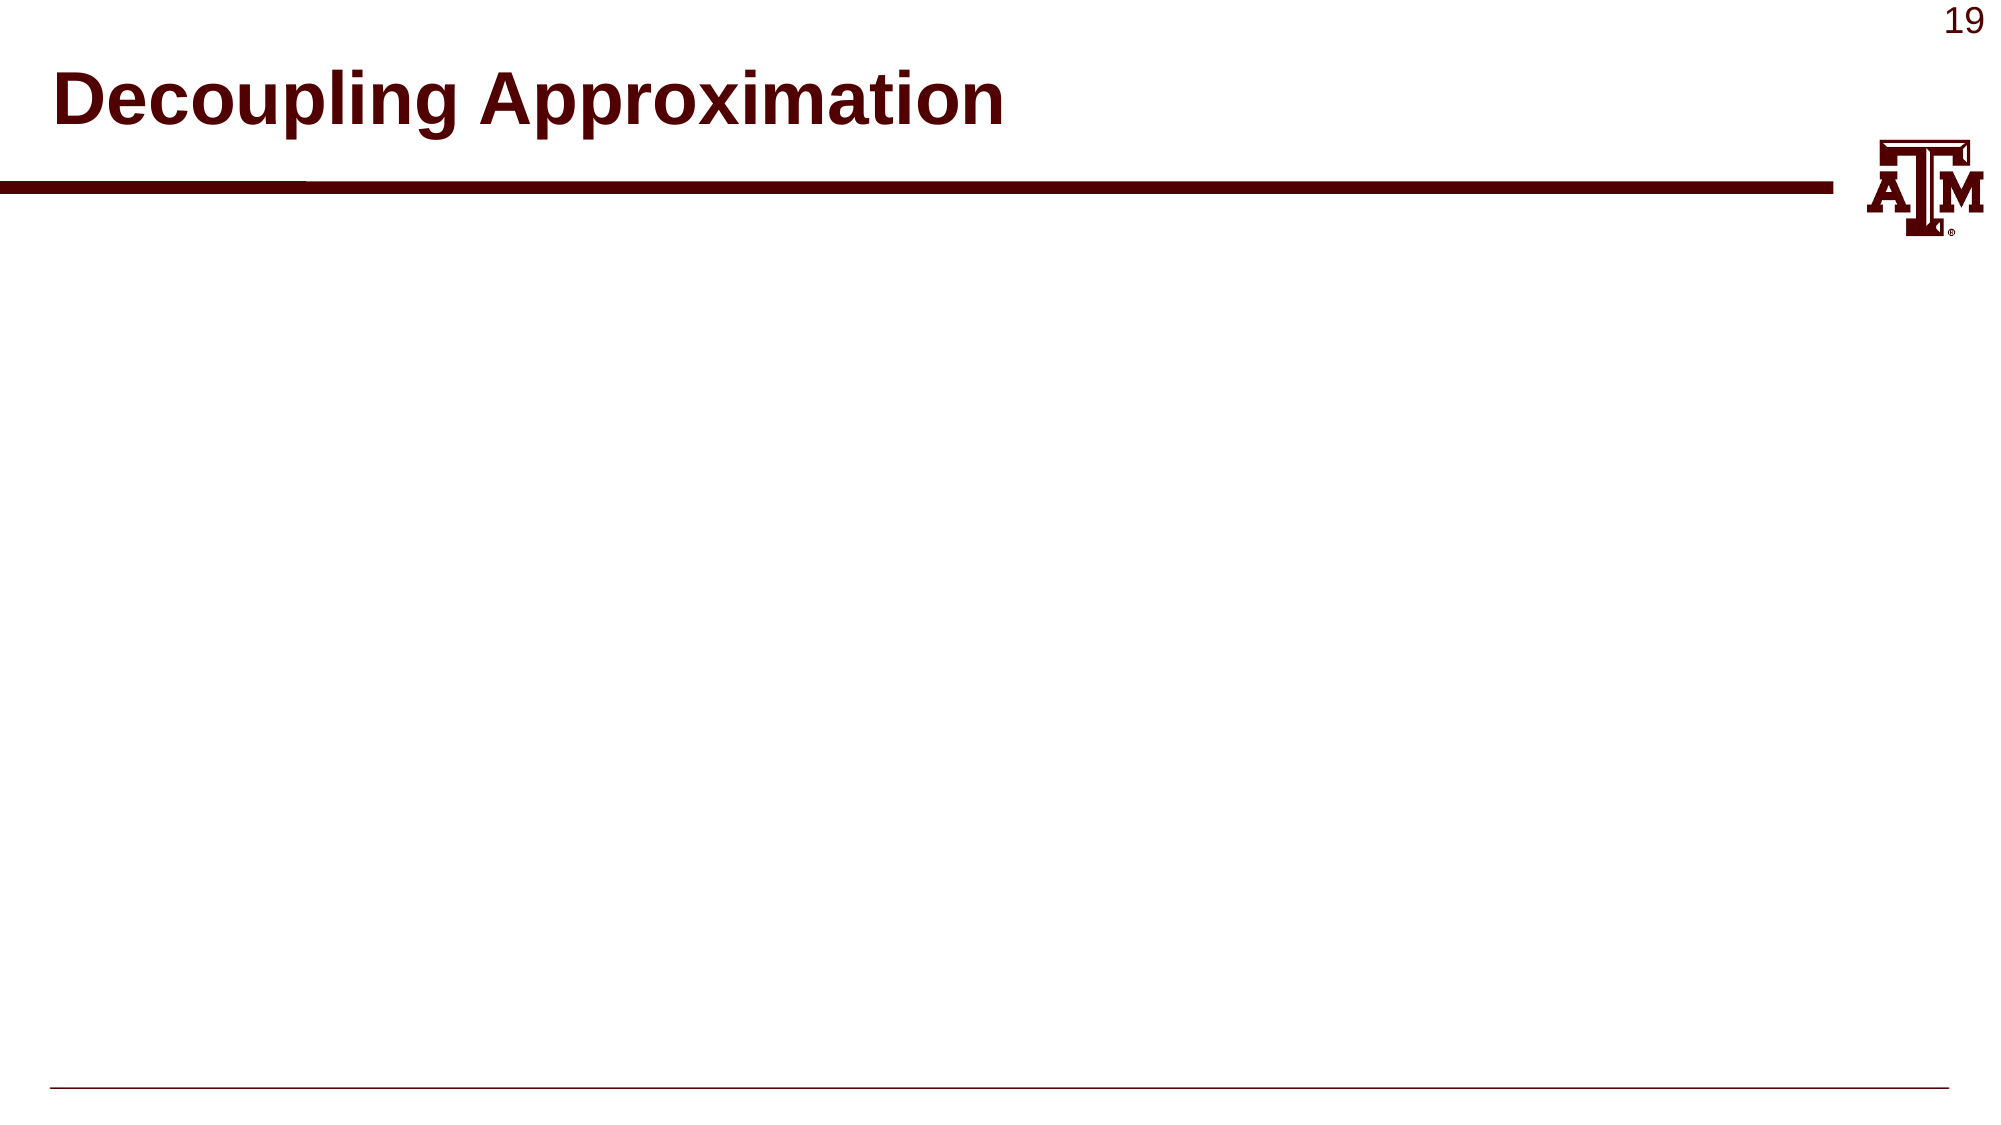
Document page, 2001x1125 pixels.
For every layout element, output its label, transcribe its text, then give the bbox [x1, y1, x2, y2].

title Decoupling Approximation [37, 12, 1826, 188]
picture [1850, 112, 2000, 263]
